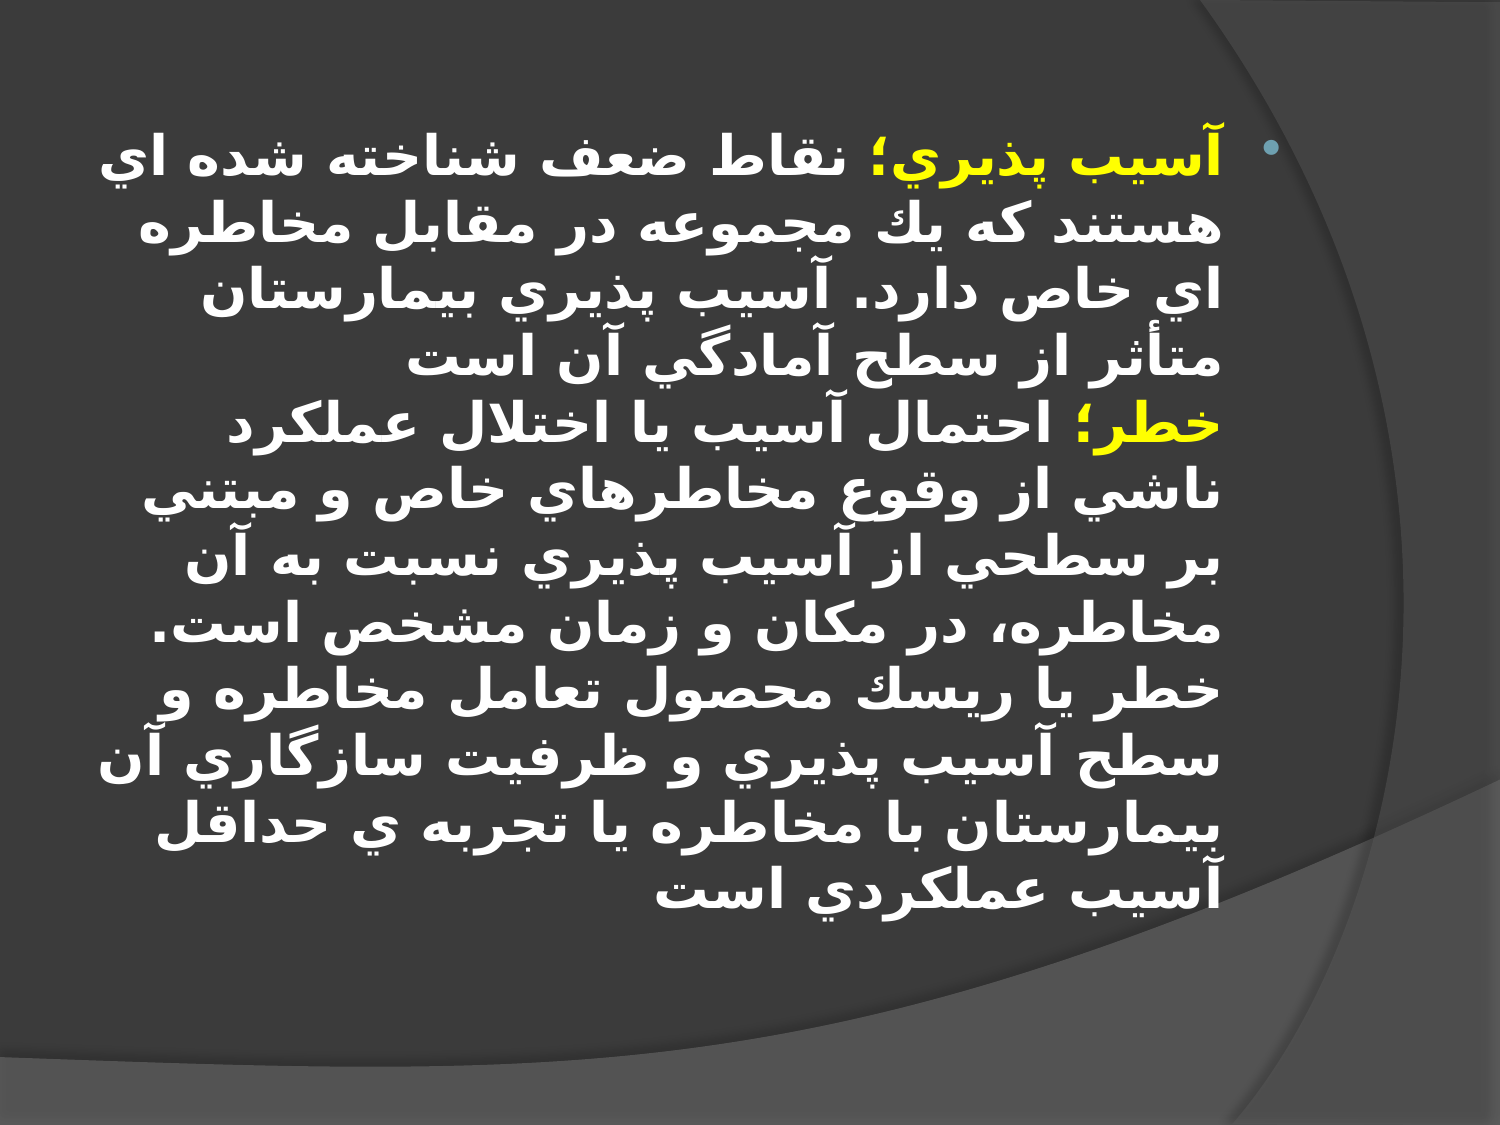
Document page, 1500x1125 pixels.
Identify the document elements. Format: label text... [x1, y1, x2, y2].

list آسيب پذیري؛ نقاط ضعف شناخته شده اي هستند که یك مجموعه در مقابل مخاطره اي خاص دارد. آسيب پذیري بيمارستان متأثر از سطح آمادگي آن است خطر؛ احتمال آسيب یا اختلال عملکرد ناشي از وقوع مخاطرهاي خاص و مبتني بر سطحي از آسيب پذیري نسبت به آن مخاطره، در مکان و زمان مشخص است. خطر یا ریسك محصول تعامل مخاطره و سطح آسيب پذیري و ظرفيت سازگاري آن بيمارستان با مخاطره یا تجربه ي حداقل آسيب عملکردي است [75, 112, 1300, 1005]
